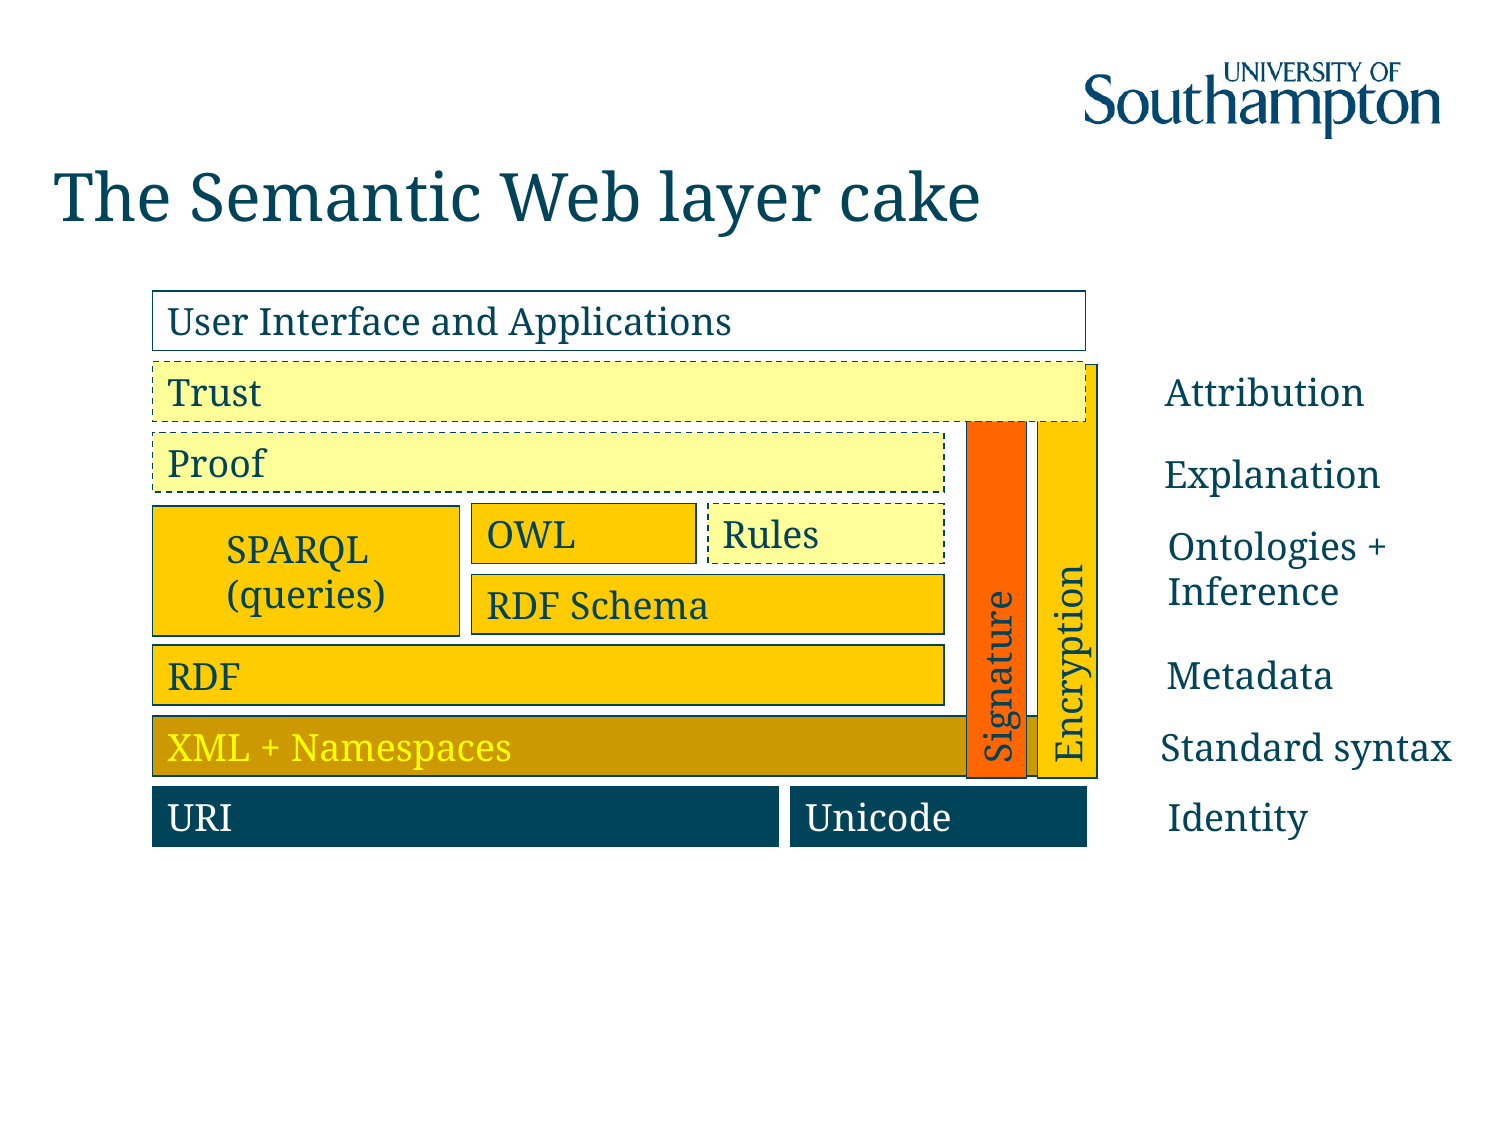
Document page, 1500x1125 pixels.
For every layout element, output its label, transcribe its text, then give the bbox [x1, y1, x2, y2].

text_box Trust [152, 361, 1086, 422]
text_box SPARQL (queries) [152, 506, 460, 637]
text_box User Interface and Applications [152, 290, 1086, 351]
text_box URI [152, 786, 779, 847]
text_box Rules [707, 503, 944, 564]
text_box Proof [152, 432, 944, 493]
text_box Metadata [1151, 644, 1349, 705]
text_box XML + Namespaces [1027, 716, 1037, 776]
text_box XML + Namespaces [152, 716, 966, 776]
text_box RDF [152, 645, 944, 705]
text_box Unicode [790, 786, 1086, 847]
text_box Standard syntax [1145, 716, 1468, 777]
text_box Explanation [1149, 443, 1397, 504]
text_box OWL [471, 503, 696, 564]
title The Semantic Web layer cake [52, 147, 1448, 255]
picture [1085, 62, 1440, 139]
text_box Identity [1152, 786, 1323, 847]
text_box Attribution [1149, 361, 1381, 421]
text_box Ontologies + Inference [1152, 515, 1403, 621]
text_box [955, 435, 1089, 708]
text_box RDF Schema [471, 574, 944, 635]
